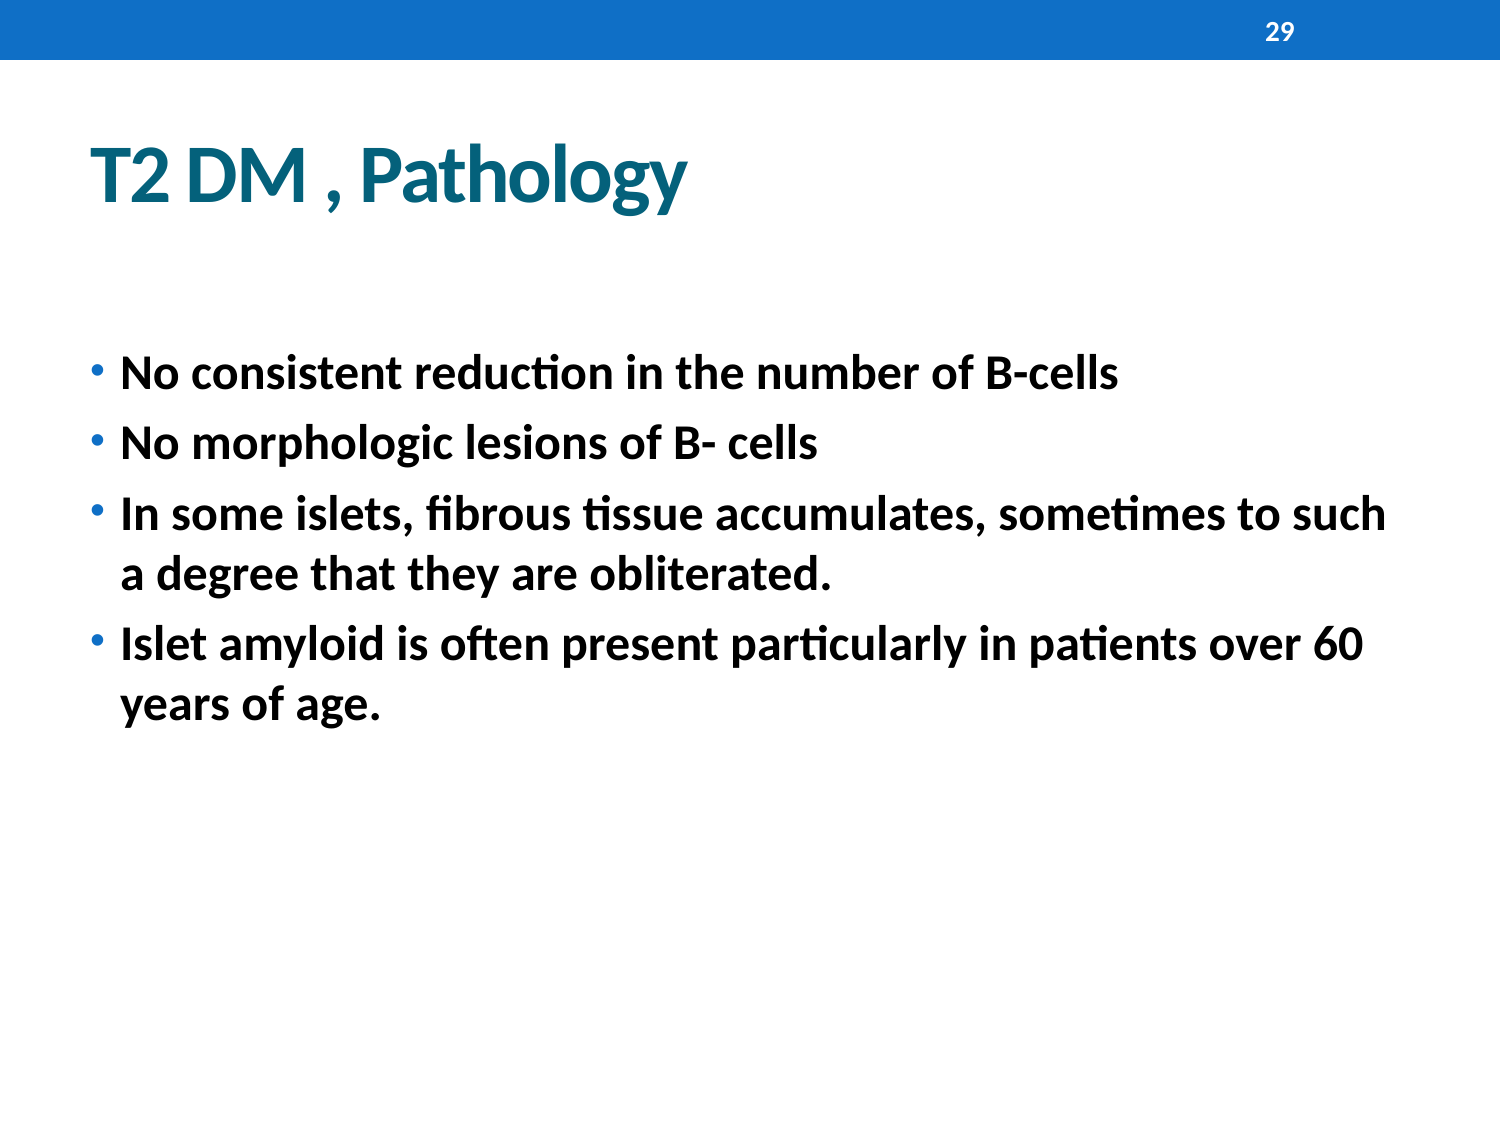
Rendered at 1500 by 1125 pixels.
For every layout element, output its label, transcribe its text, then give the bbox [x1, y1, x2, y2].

slide_number 29 [1250, 3, 1425, 57]
title T2 DM , Pathology [75, 87, 1425, 250]
list No consistent reduction in the number of B-cells No morphologic lesions of B- cells In some islets, fibrous tissue accumulates, sometimes to such a degree that they are obliterated. Islet amyloid is often present particularly in patients over 60 years of age. [75, 262, 1425, 1063]
